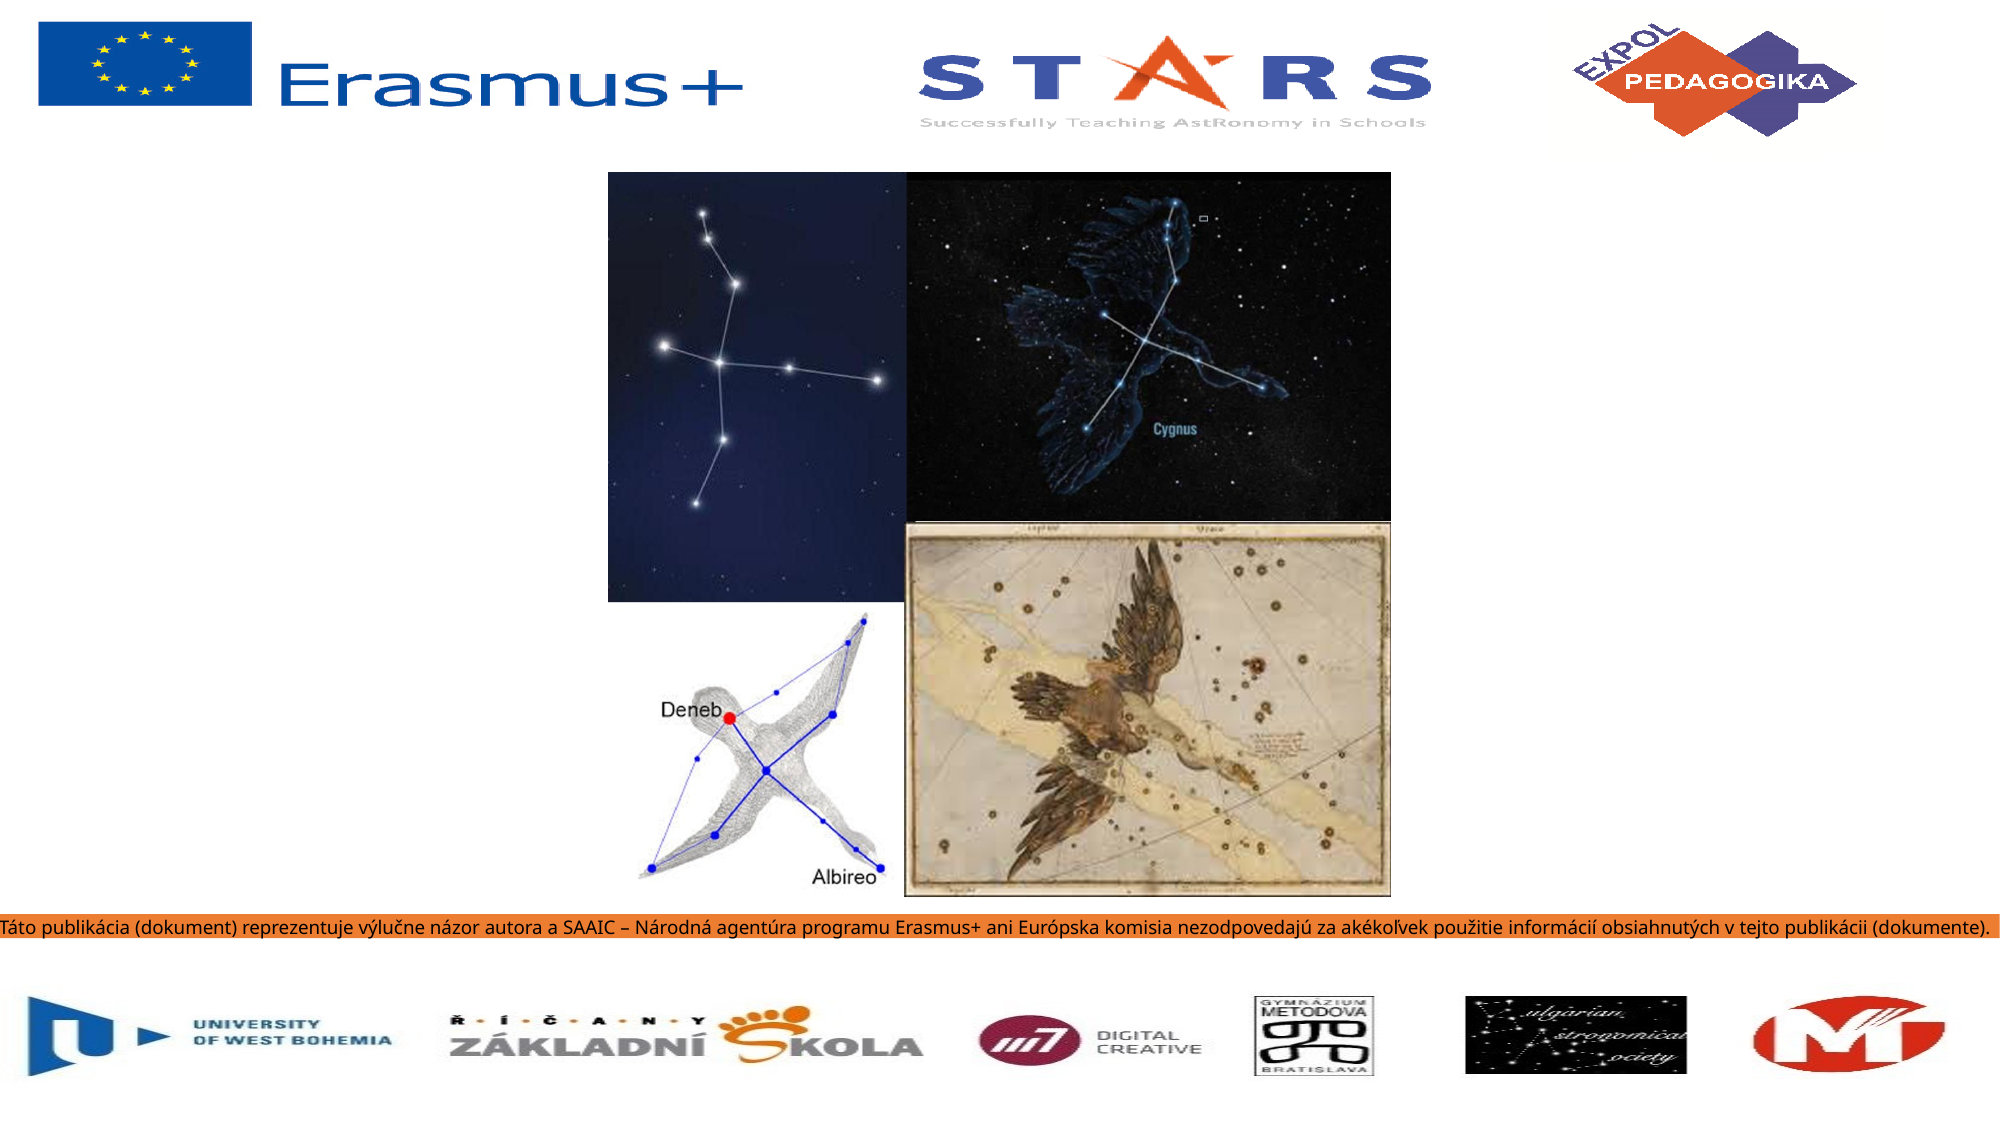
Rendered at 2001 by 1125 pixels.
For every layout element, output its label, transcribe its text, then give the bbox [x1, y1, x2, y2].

text_box Táto publikácia (dokument) reprezentuje výlučne názor autora a SAAIC – Národná agentúra programu Erasmus+ ani Európska komisia nezodpovedajú za akékoľvek použitie informácií obsiahnutých v tejto publikácii (dokumente). [0, 914, 2000, 939]
picture [0, 951, 2000, 1125]
picture [0, 0, 2000, 899]
